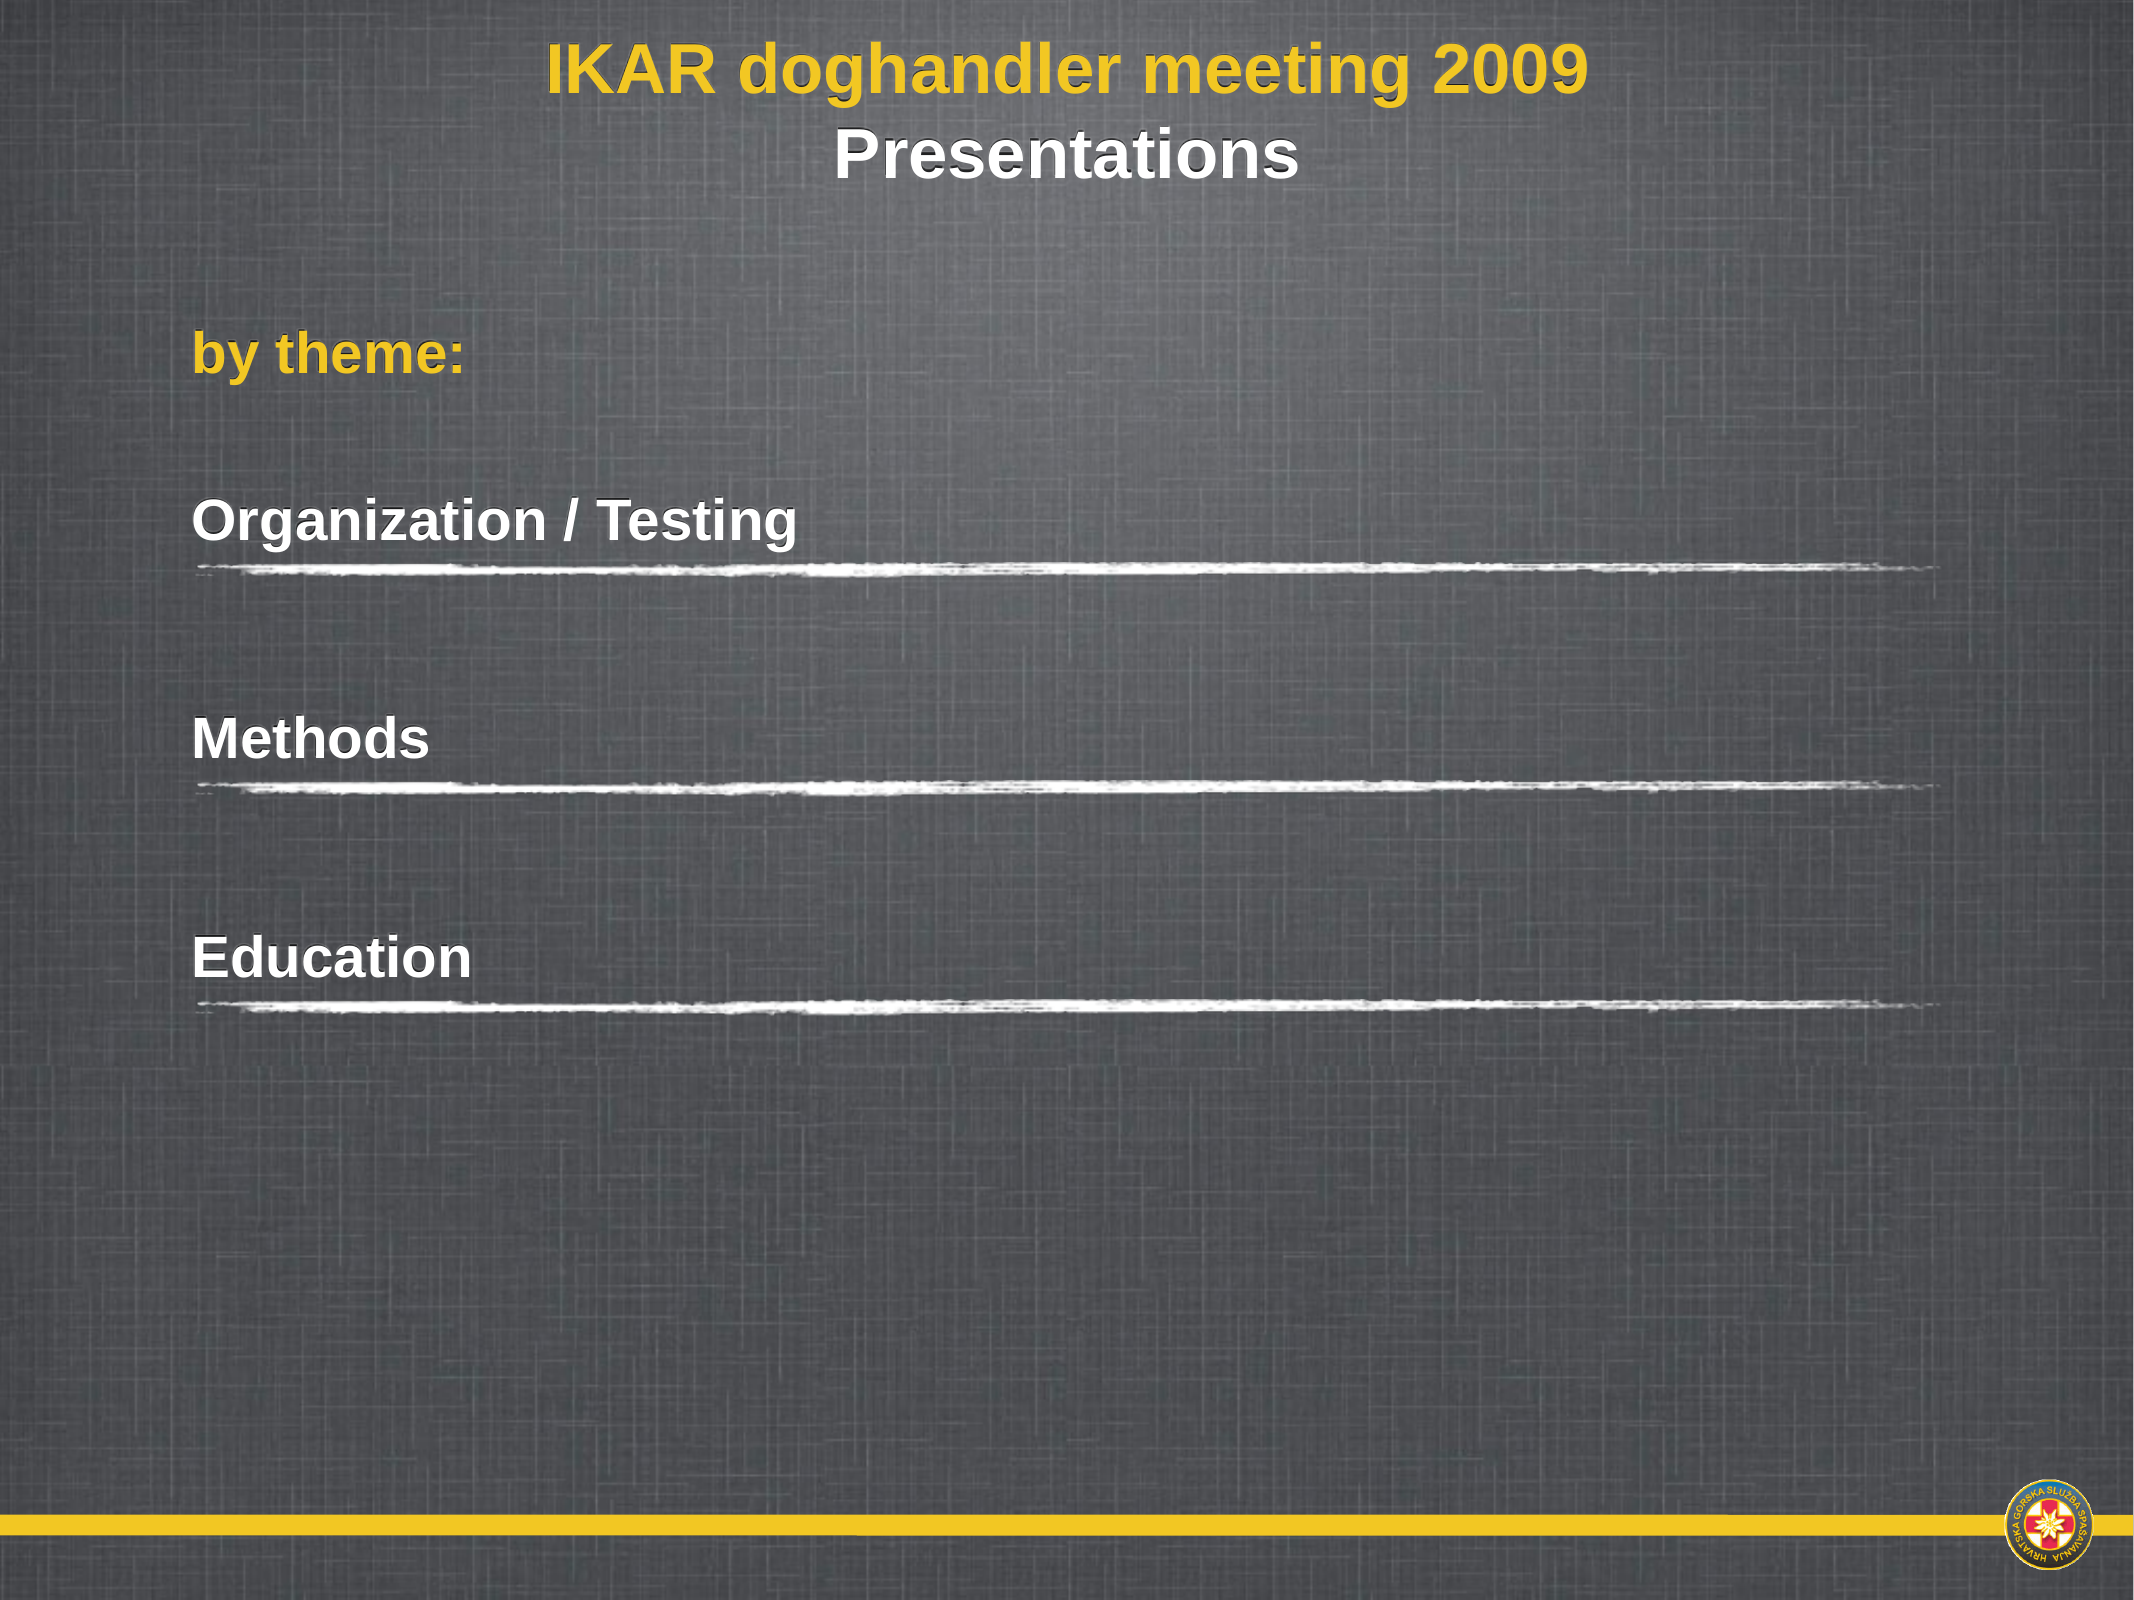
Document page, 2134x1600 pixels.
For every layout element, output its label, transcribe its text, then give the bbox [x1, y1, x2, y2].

text_box IKAR doghandler meeting 2009 Presentations [235, 22, 1900, 193]
picture [0, 0, 2134, 1600]
text_box Methods [191, 699, 455, 771]
text_box Education [191, 918, 490, 990]
text_box Organization / Testing [191, 481, 867, 552]
text_box by theme: [191, 314, 523, 386]
